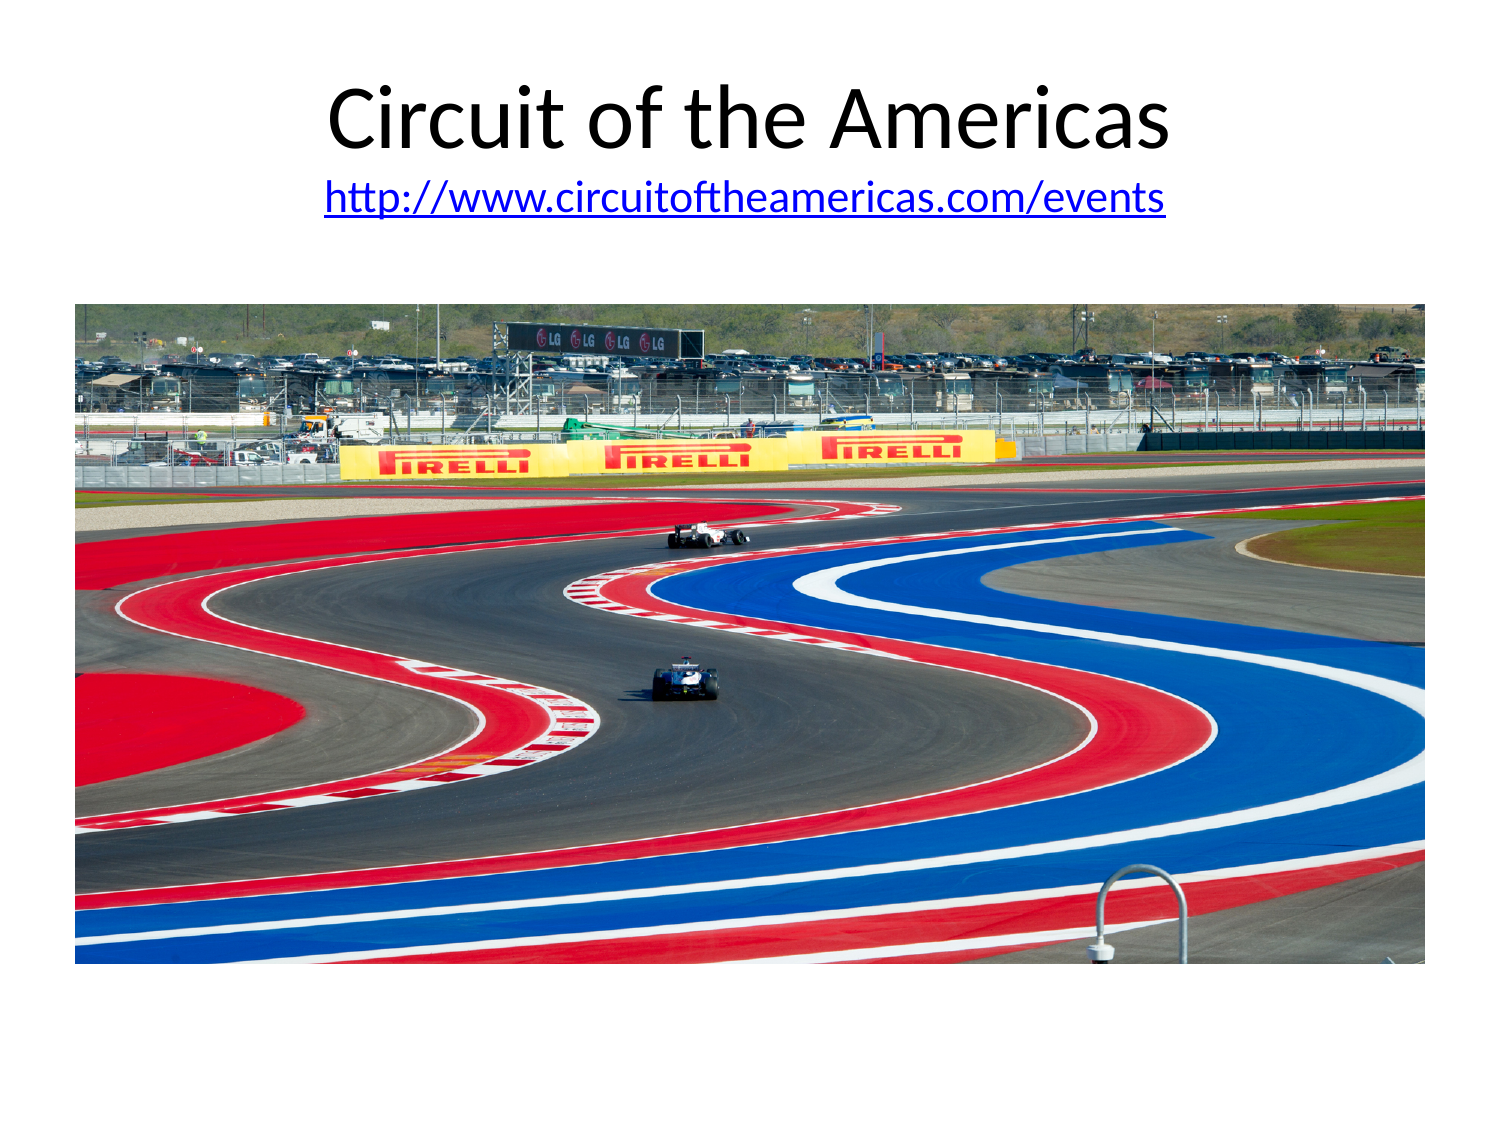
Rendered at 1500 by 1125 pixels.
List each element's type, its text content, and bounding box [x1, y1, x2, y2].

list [74, 303, 1426, 964]
title Circuit of the Americas http://www.circuitoftheamericas.com/events [75, 45, 1425, 233]
